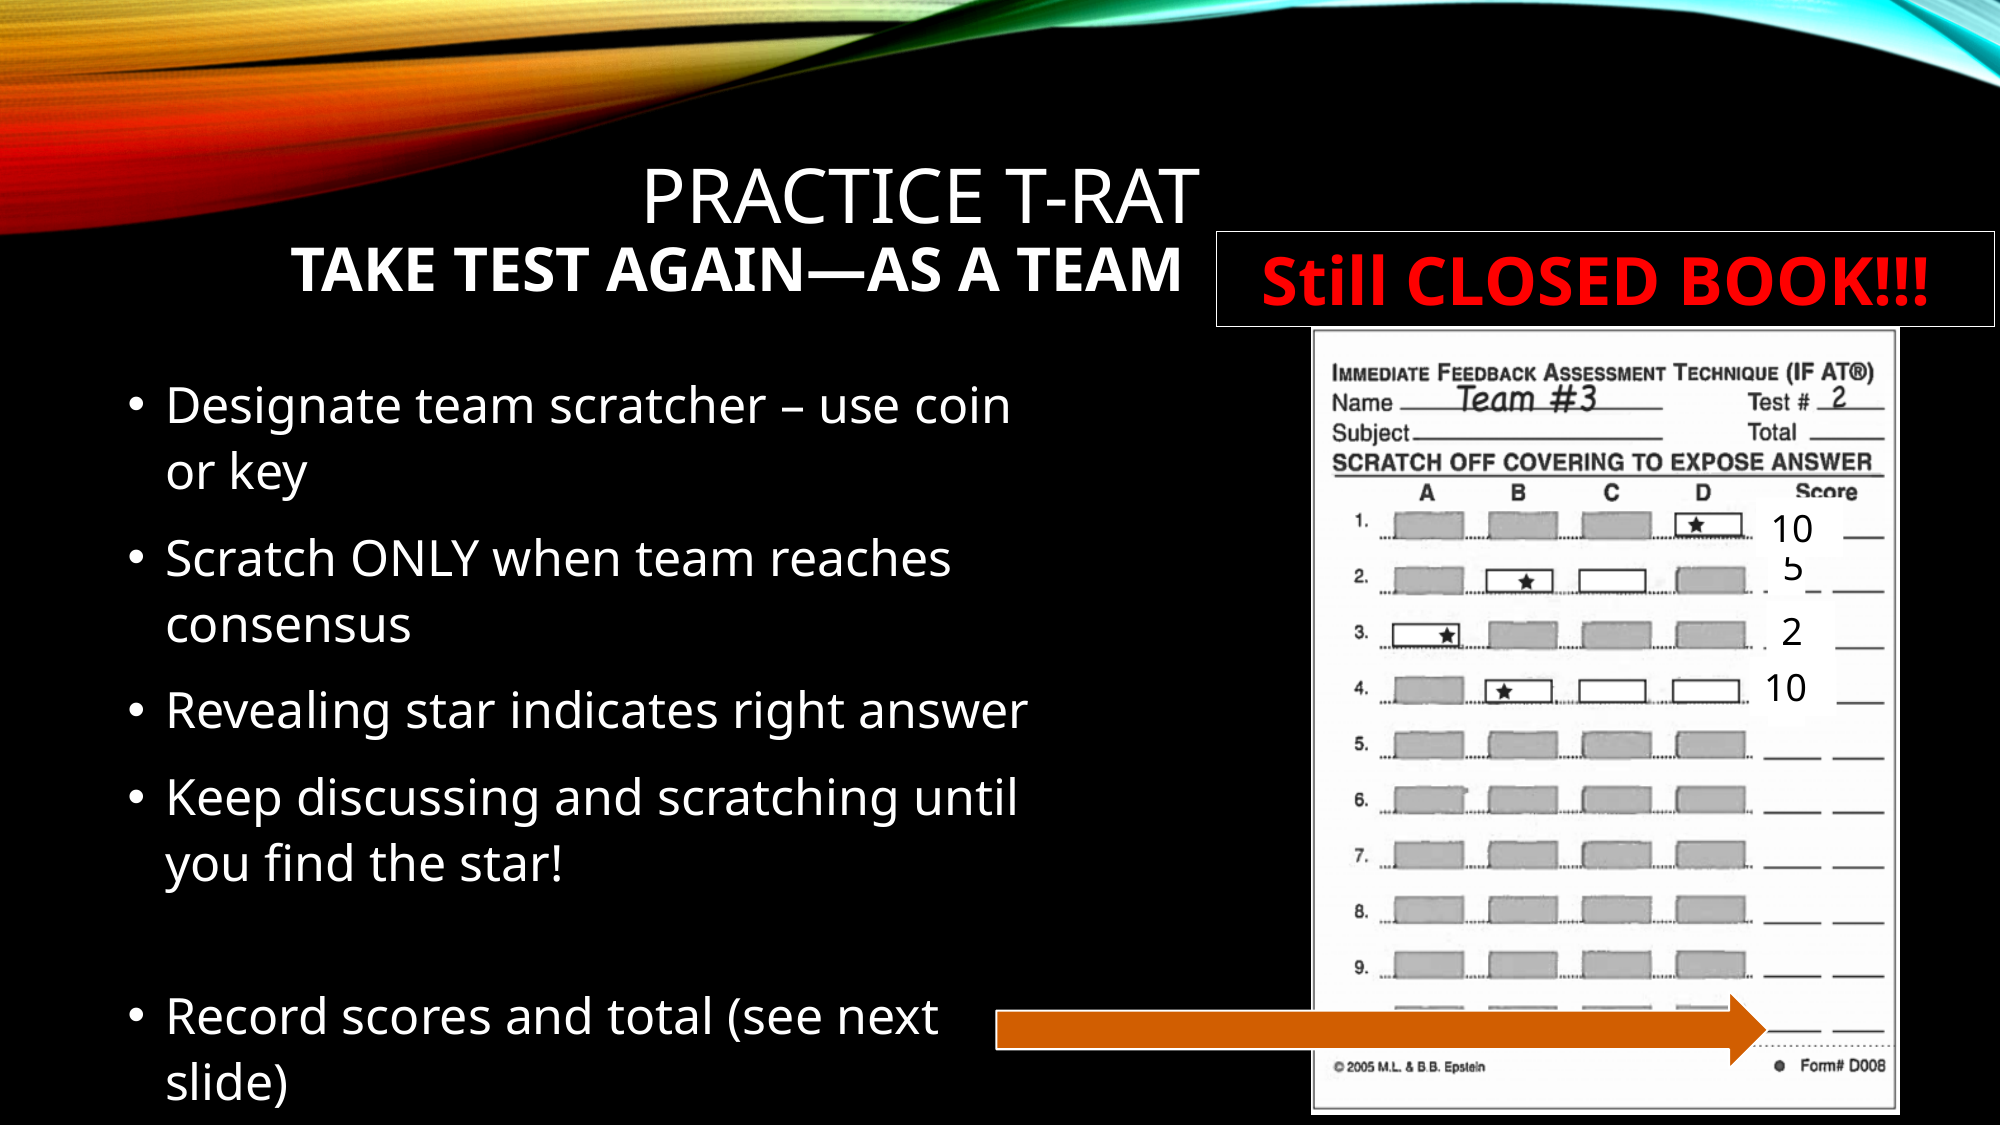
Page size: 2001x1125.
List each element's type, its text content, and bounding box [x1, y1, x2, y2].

title Practice t-RAT Take test again—as a team [238, 125, 1217, 338]
text_box Still CLOSED BOOK!!! [1216, 231, 1995, 327]
list Designate team scratcher – use coin or key Scratch ONLY when team reaches consensus Revealing star indicates right answer Keep discussing and scratching until you find the star! Record scores and total (see next slide) [112, 360, 1083, 1058]
text_box [995, 1009, 1311, 1051]
picture [1311, 327, 1900, 1116]
picture [0, 0, 2000, 237]
